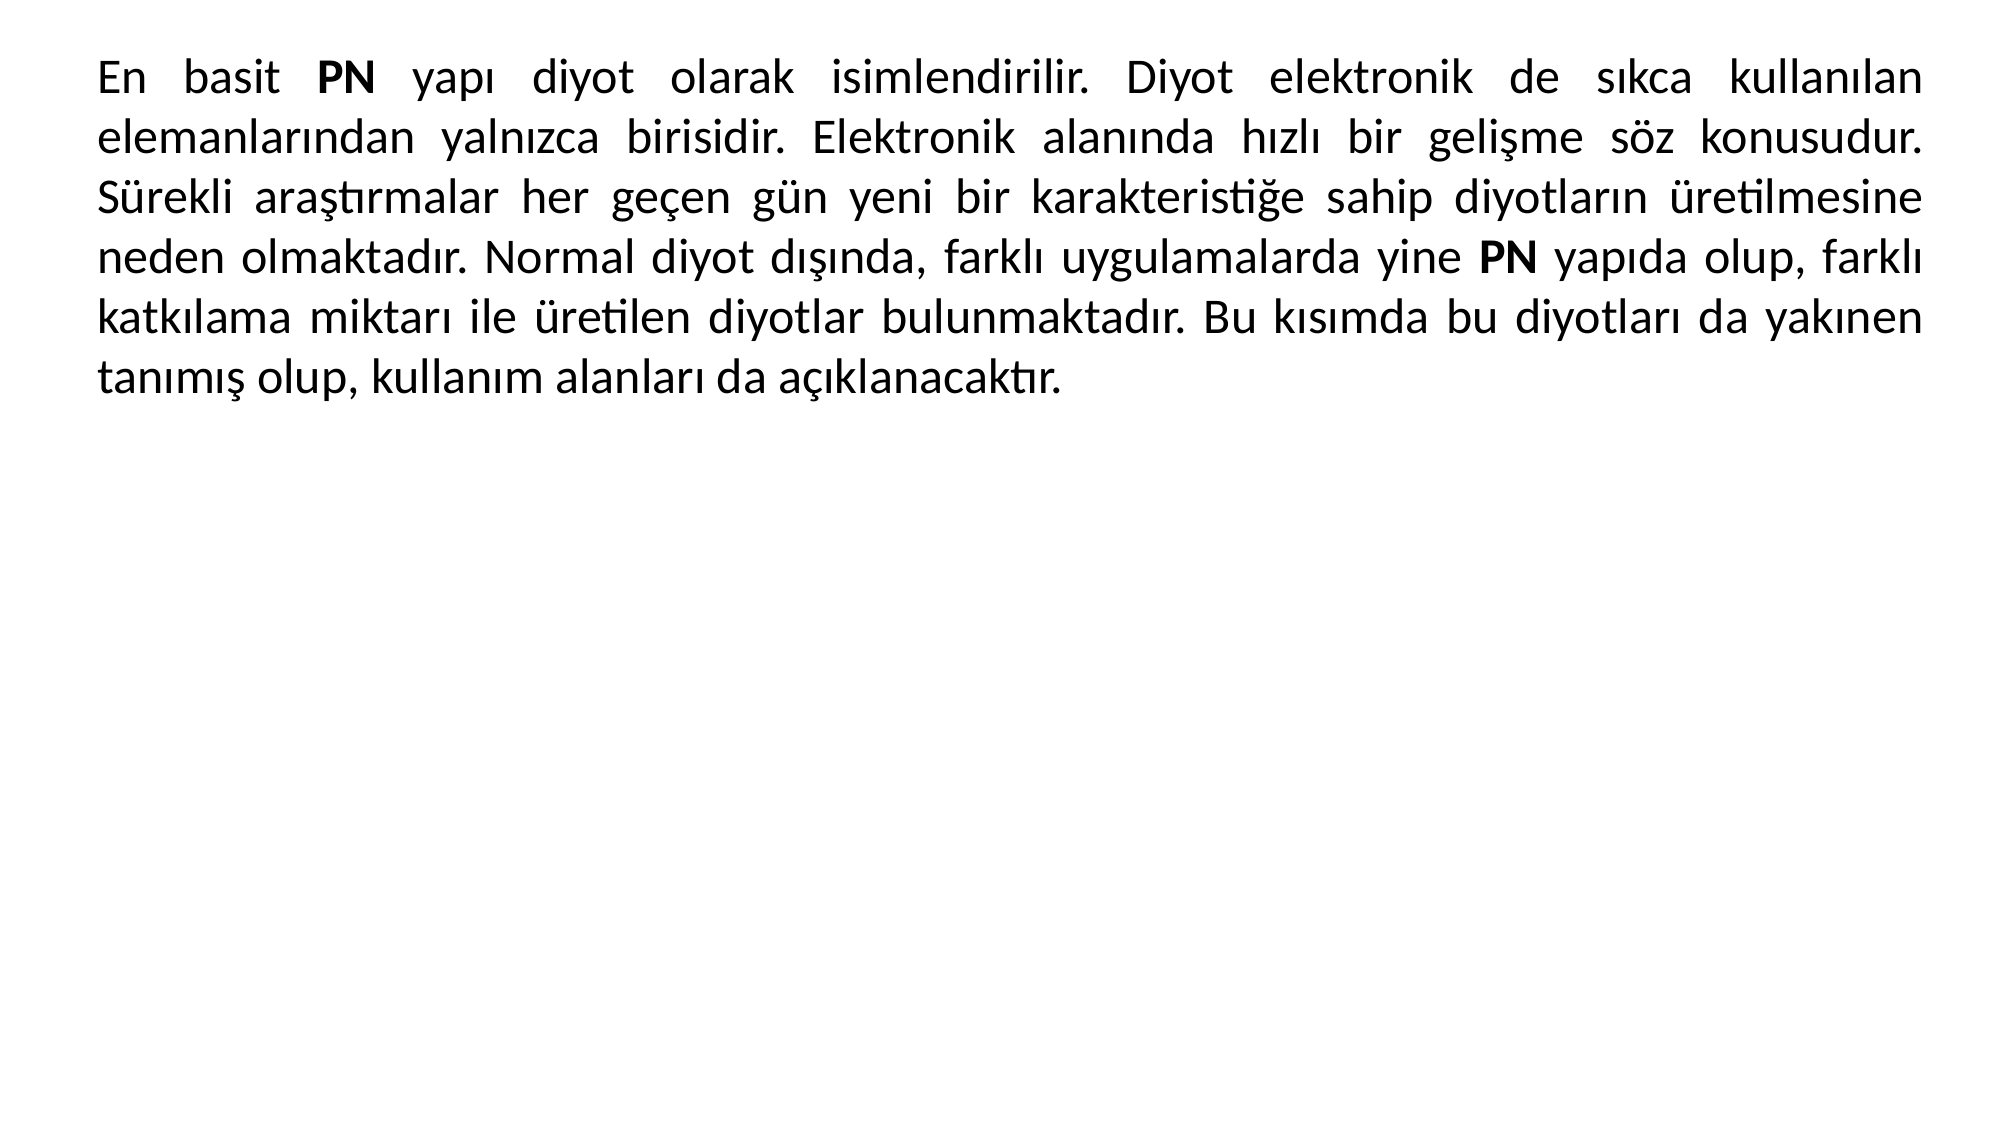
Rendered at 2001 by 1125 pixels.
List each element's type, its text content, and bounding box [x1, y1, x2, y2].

text_box En basit PN yapı diyot olarak isimlendirilir. Diyot elektronik de sıkca kullanılan elemanlarından yalnızca birisidir. Elektronik alanında hızlı bir gelişme söz konusudur. Sürekli araştırmalar her geçen gün yeni bir karakteristiğe sahip diyotların üretilmesine neden olmaktadır. Normal diyot dışında, farklı uygulamalarda yine PN yapıda olup, farklı katkılama miktarı ile üretilen diyotlar bulunmaktadır. Bu kısımda bu diyotları da yakınen tanımış olup, kullanım alanları da açıklanacaktır. [82, 35, 1940, 456]
